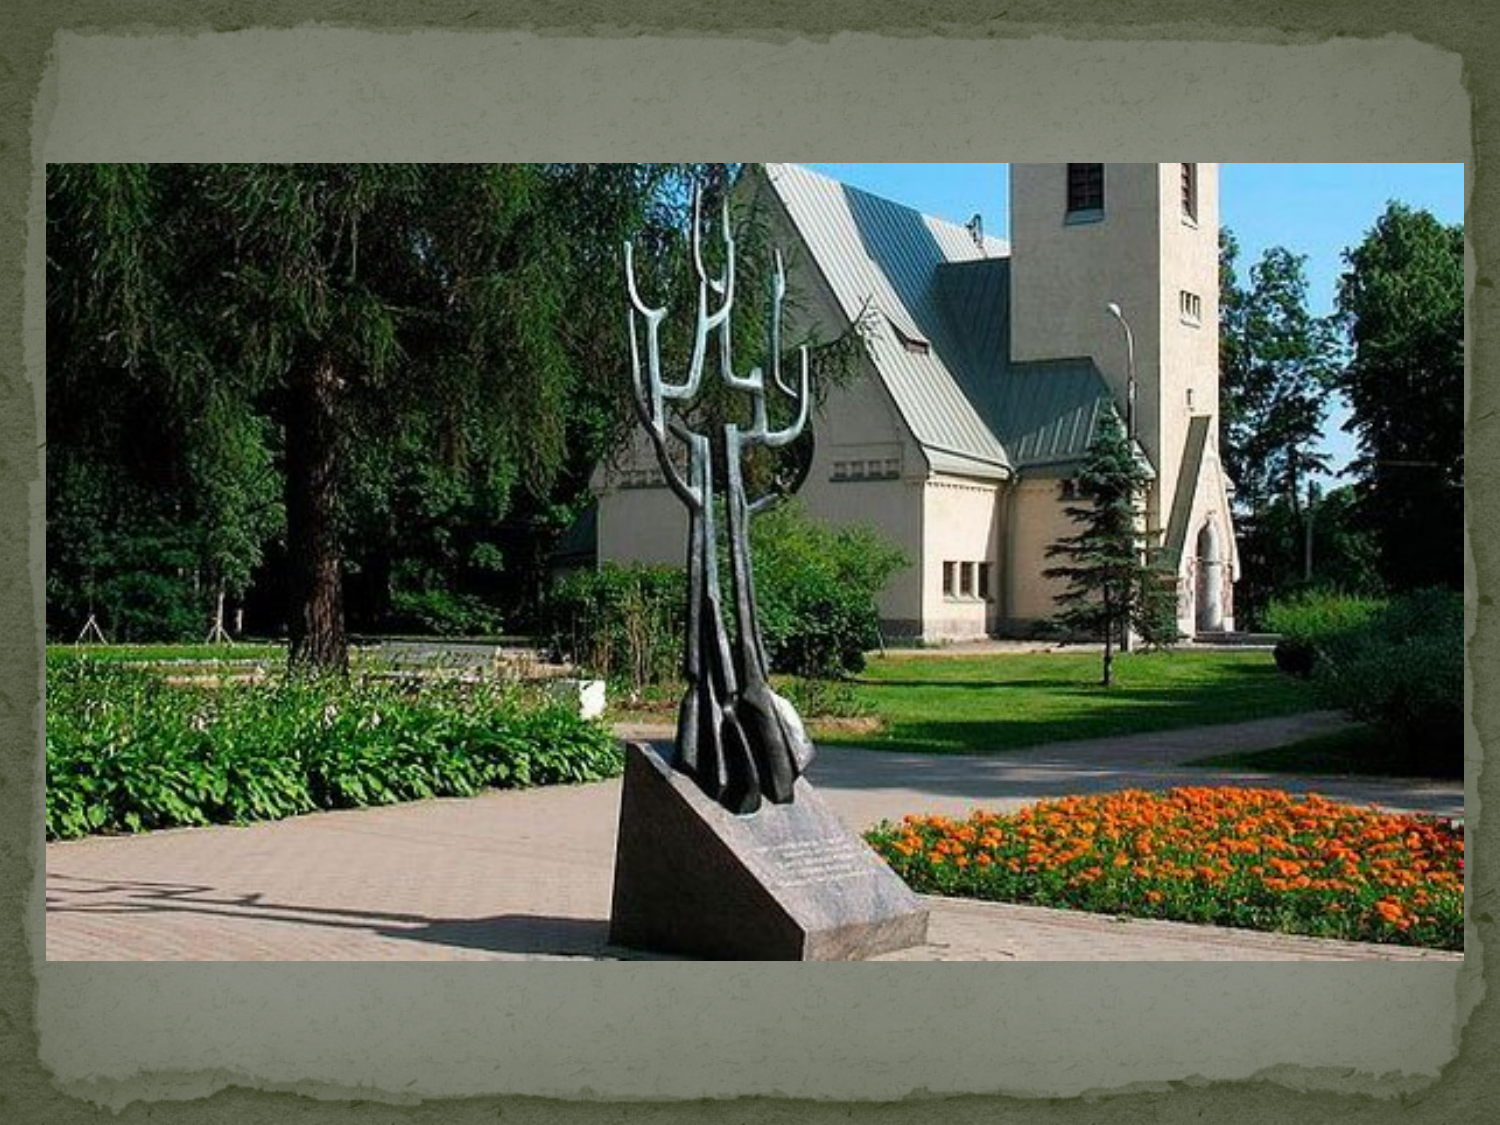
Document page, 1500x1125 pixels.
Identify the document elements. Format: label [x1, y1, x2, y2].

picture [46, 163, 1464, 961]
